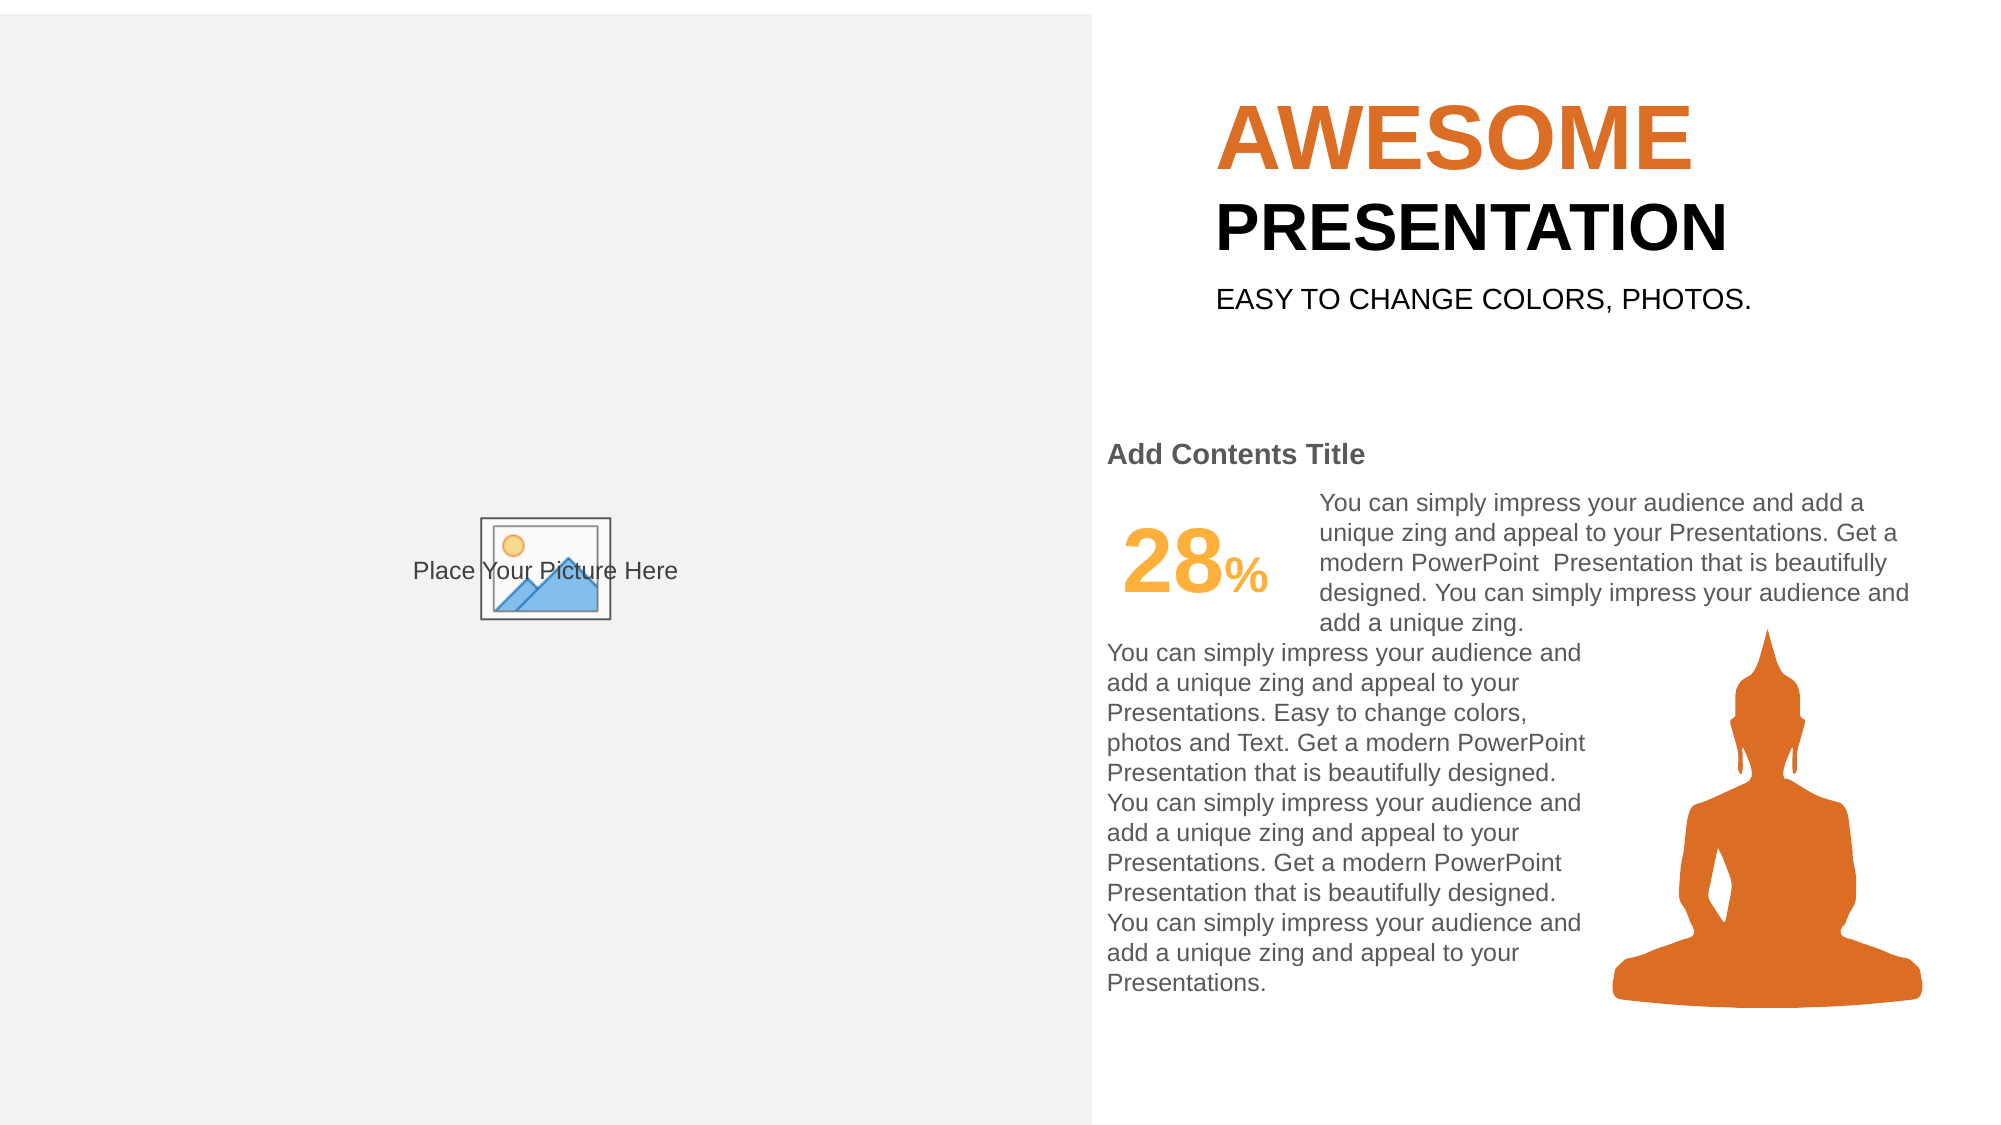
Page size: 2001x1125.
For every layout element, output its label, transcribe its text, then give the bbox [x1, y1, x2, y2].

text_box EASY TO CHANGE COLORS, PHOTOS. [1201, 273, 1882, 324]
text_box 28% [1093, 493, 1299, 619]
text_box AWESOME [1201, 70, 1882, 176]
text_box You can simply impress your audience and add a unique zing and appeal to your Presentations. Easy to change colors, photos and Text. Get a modern PowerPoint Presentation that is beautifully designed. You can simply impress your audience and add a unique zing and appeal to your Presentations. Get a modern PowerPoint Presentation that is beautifully designed. You can simply impress your audience and add a unique zing and appeal to your Presentations. [1093, 629, 1613, 1004]
text_box PRESENTATION [1201, 176, 1882, 272]
text_box Add Contents Title [1093, 427, 1505, 478]
picture [0, 13, 1093, 1125]
text_box [1612, 628, 1923, 1008]
text_box You can simply impress your audience and add a unique zing and appeal to your Presentations. Get a modern PowerPoint Presentation that is beautifully designed. You can simply impress your audience and add a unique zing. [1304, 479, 1927, 644]
